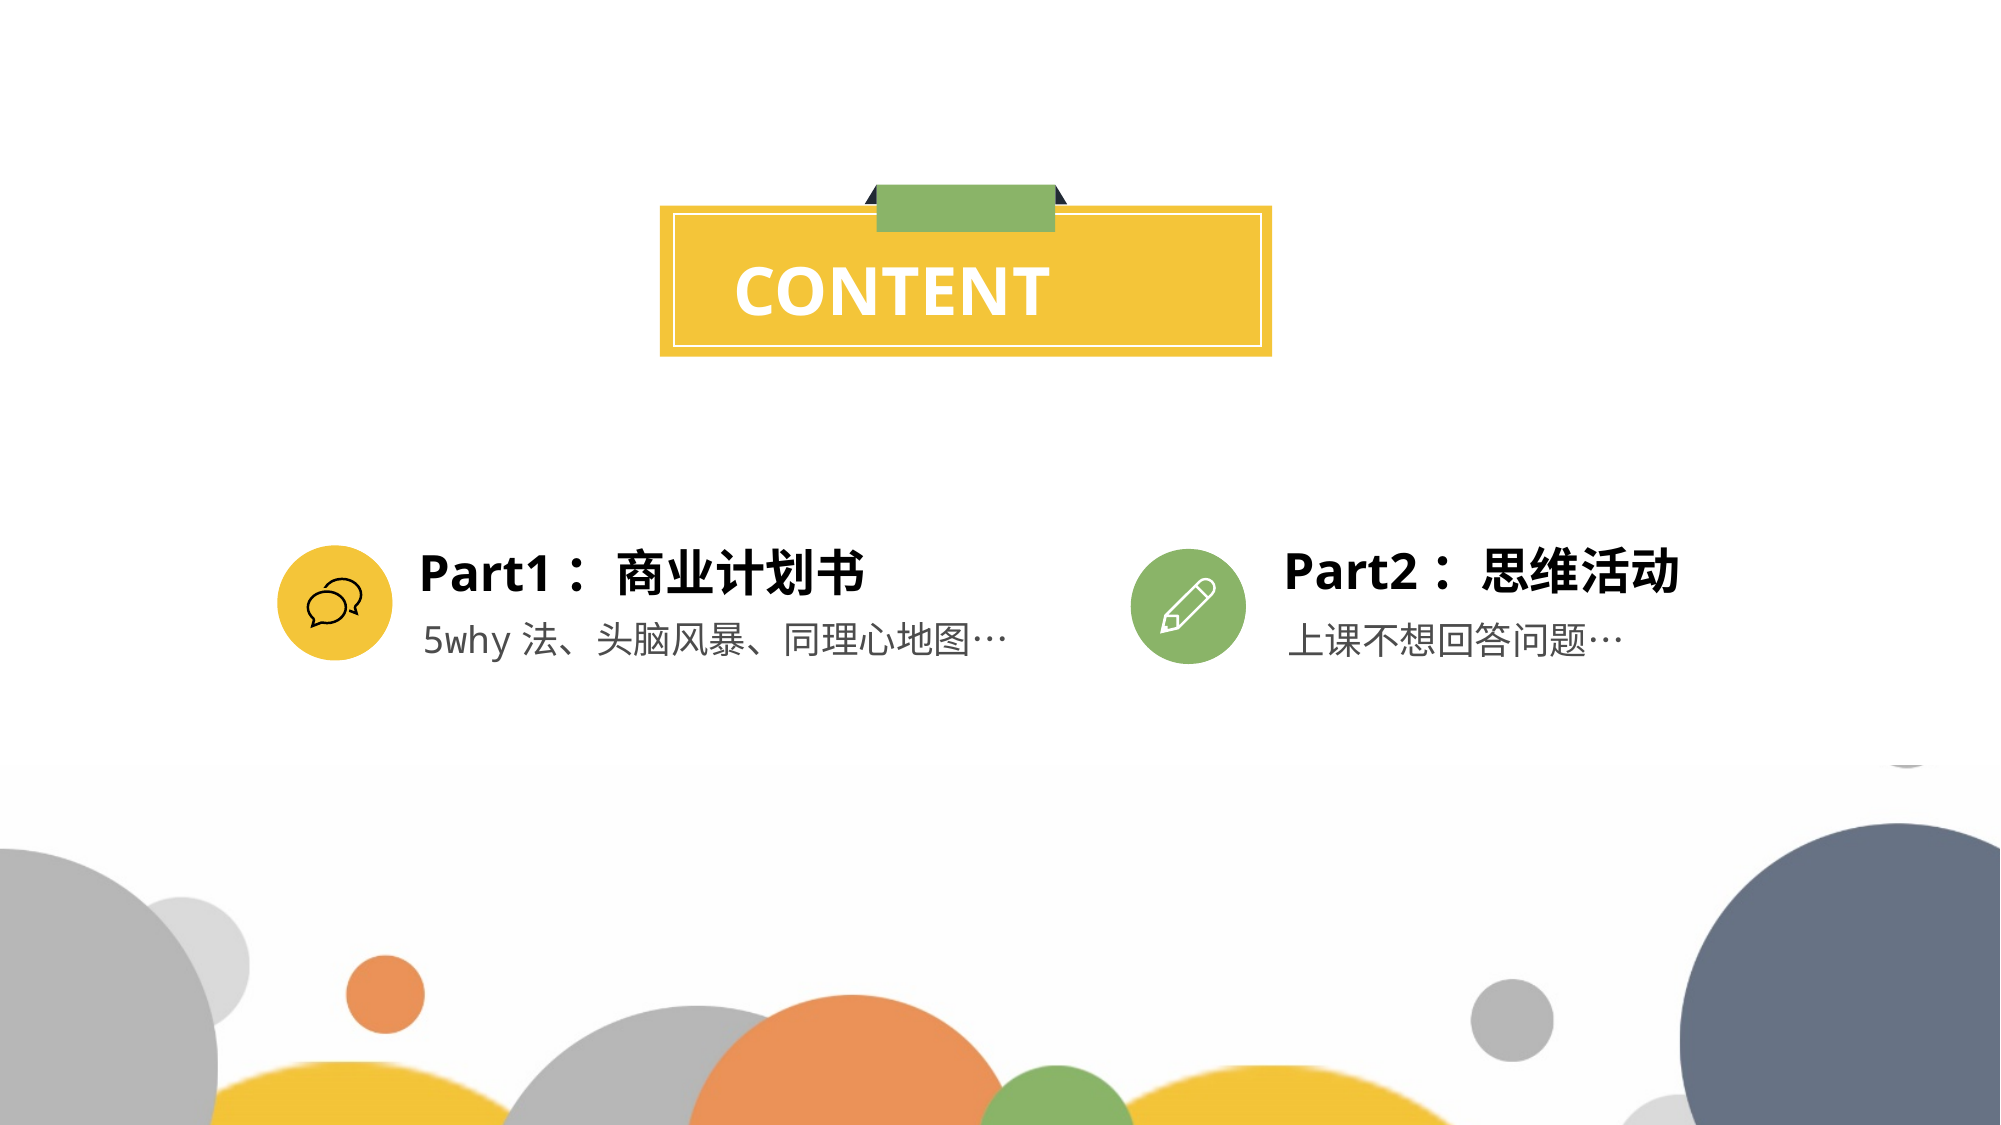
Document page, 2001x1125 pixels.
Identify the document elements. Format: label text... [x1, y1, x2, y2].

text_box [1130, 548, 1246, 664]
picture [0, 764, 2000, 1125]
text_box Part2：思维活动 [1283, 531, 1680, 607]
text_box 5why法、头脑风暴、同理心地图… [422, 600, 1024, 669]
text_box 上课不想回答问题… [1287, 600, 1889, 670]
text_box Part1：商业计划书 [418, 534, 866, 610]
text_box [659, 184, 1273, 357]
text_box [277, 545, 393, 661]
